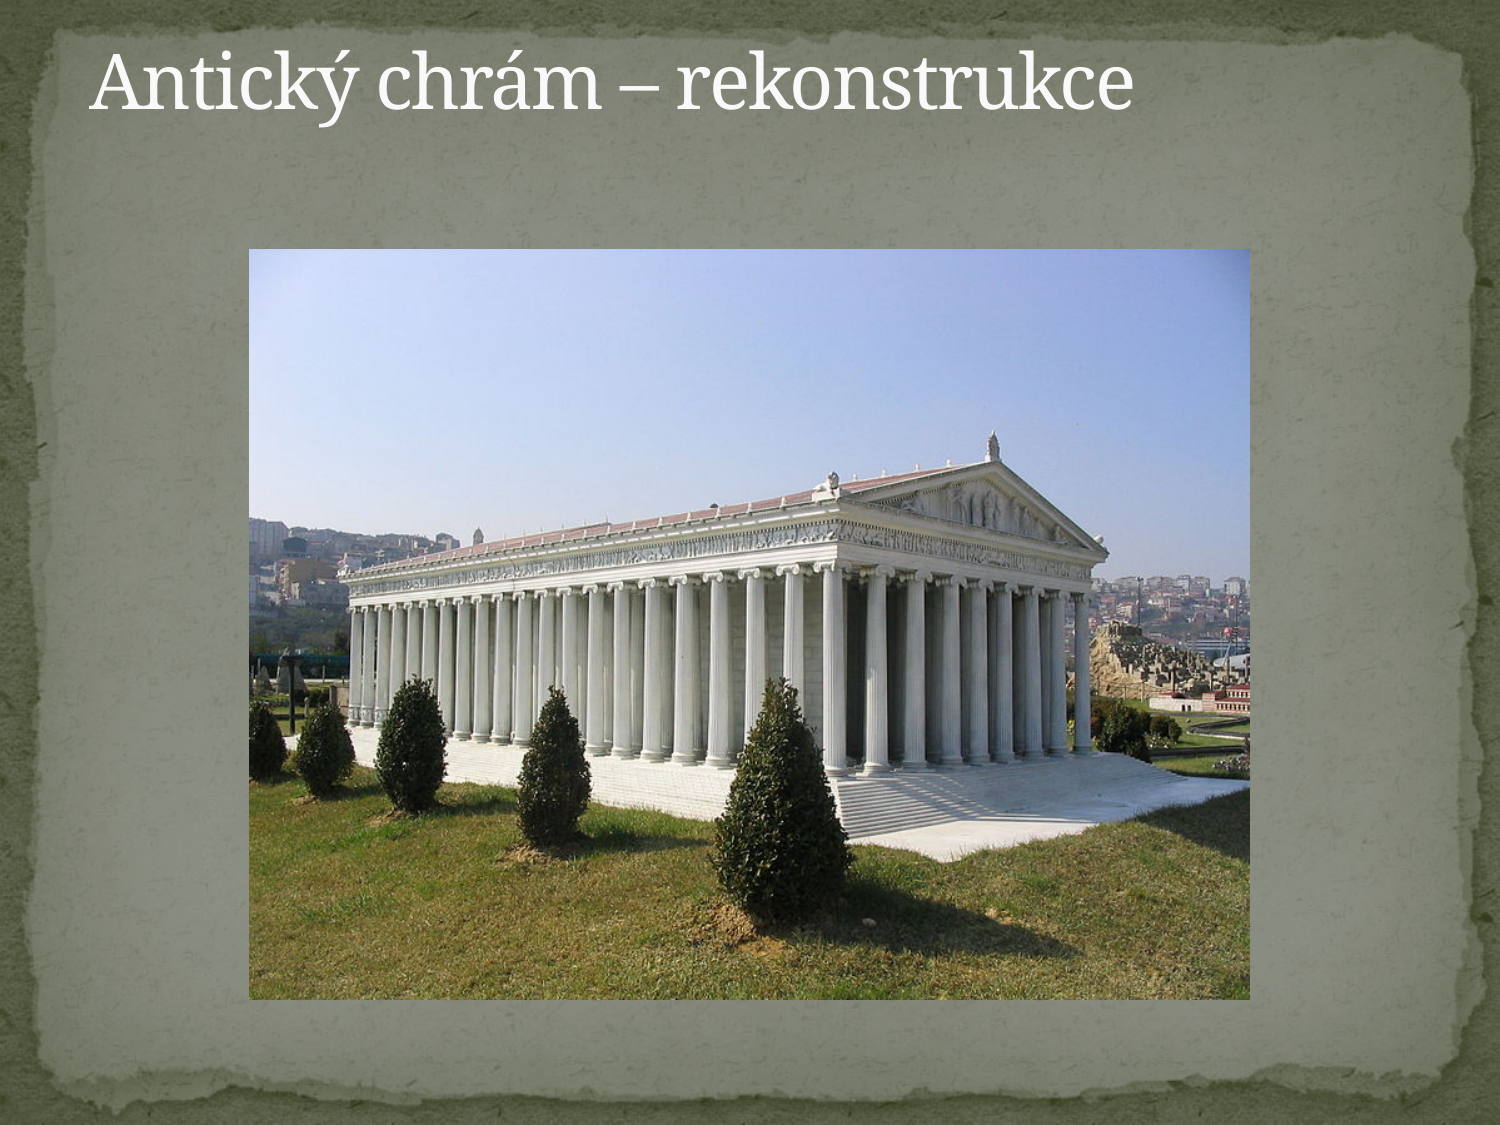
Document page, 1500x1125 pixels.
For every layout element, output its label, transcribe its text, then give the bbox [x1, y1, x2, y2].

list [252, 252, 1249, 997]
title Antický chrám – rekonstrukce [74, 24, 1425, 225]
